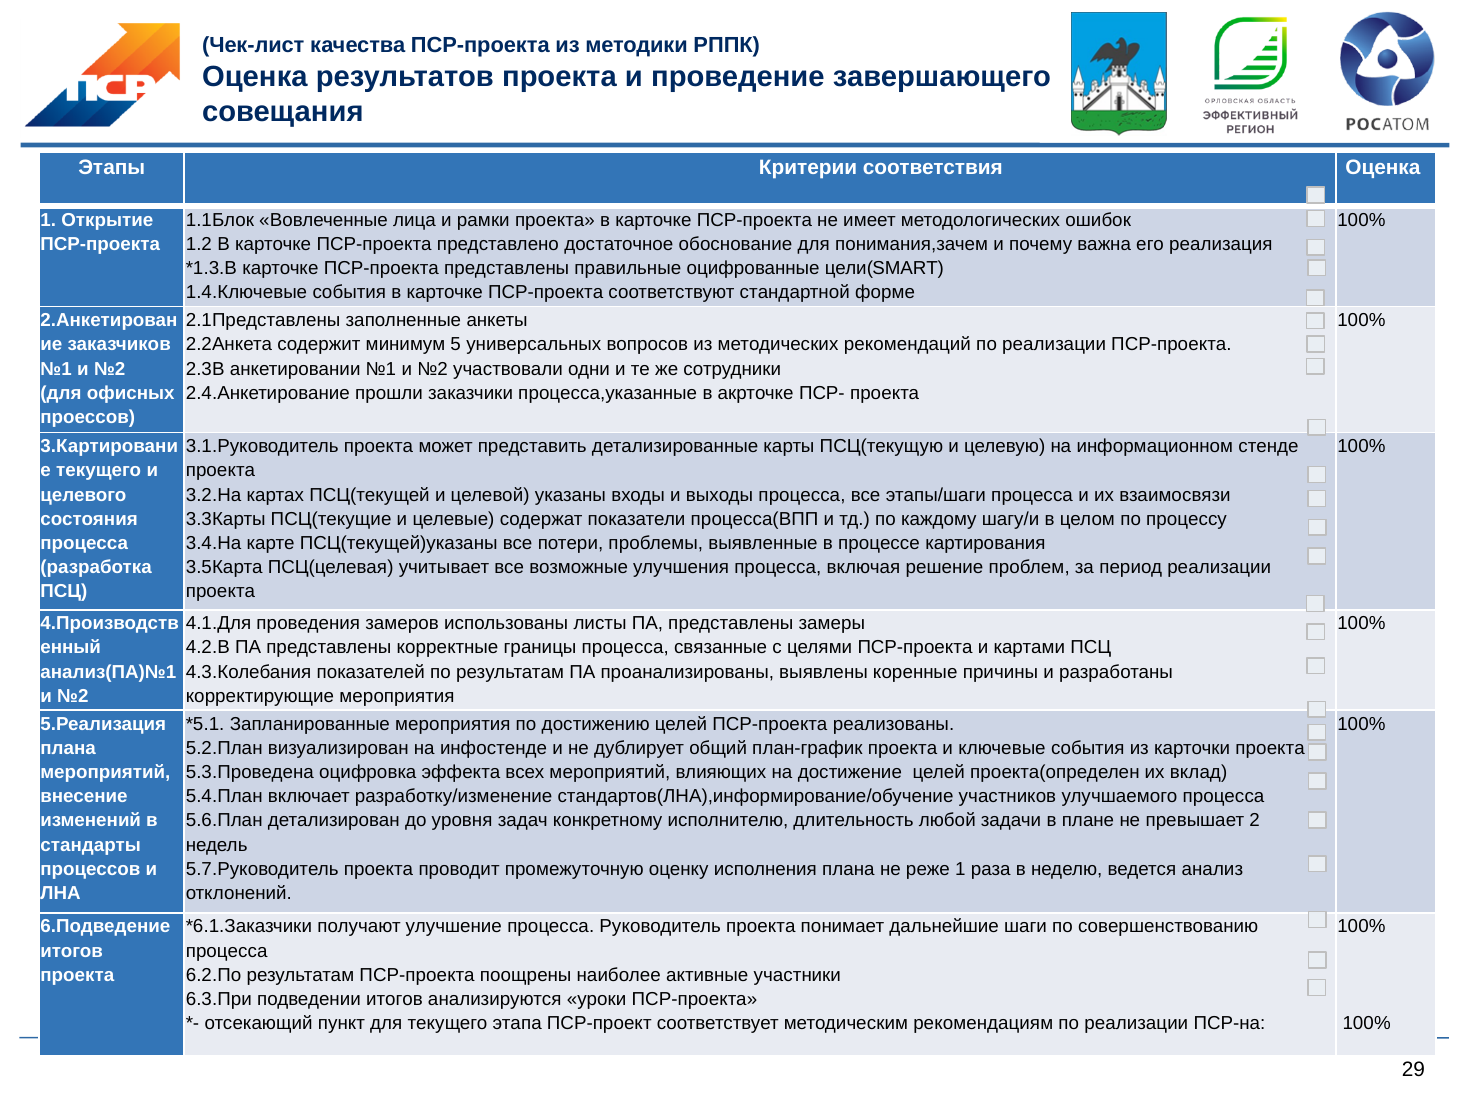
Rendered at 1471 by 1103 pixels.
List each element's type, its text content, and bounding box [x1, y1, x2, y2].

table_cell 100% [1337, 209, 1435, 306]
text_box [1305, 656, 1326, 676]
text_box [1306, 546, 1328, 566]
text_box [1306, 258, 1328, 278]
text_box [1306, 699, 1328, 719]
text_box [1306, 909, 1328, 929]
table_header Оценка [1337, 153, 1435, 203]
table_cell 100% [1337, 711, 1435, 912]
table_cell 6.Подведение итогов проекта [40, 914, 183, 1055]
table_cell 100% [1337, 307, 1435, 432]
picture [1180, 0, 1461, 157]
picture [1071, 12, 1168, 136]
table_cell 100% [1337, 433, 1435, 609]
text_box [1306, 977, 1328, 997]
table_cell 3.Картирование текущего и целевого состояния процесса (разработка ПСЦ) [40, 433, 183, 609]
text_box [1306, 465, 1328, 485]
table_cell 1.1Блок «Вовлеченные лица и рамки проекта» в карточке ПСР-проекта не имеет методологических ошибок 1.2 В карточке ПСР-проекта представлено достаточное обоснование для понимания,зачем и почему важна его реализация *1.3.В карточке ПСР-проекта представлены правильные оцифрованные цели(SMART) 1.4.Ключевые события в карточке ПСР-проекта соответствуют стандартной форме [185, 209, 1335, 306]
table_cell *6.1.Заказчики получают улучшение процесса. Руководитель проекта понимает дальнейшие шаги по совершенствованию процесса 6.2.По результатам ПСР-проекта поощрены наиболее активные участники 6.3.При подведении итогов анализируются «уроки ПСР-проекта» *- отсекающий пункт для текущего этапа ПСР-проект соответствует методическим рекомендациям по реализации ПСР-на: [185, 914, 1335, 1055]
title (Чек-лист качества ПСР-проекта из методики РППК) Оценка результатов проекта и проведение завершающего совещания [202, 47, 1120, 152]
text_box [1305, 356, 1326, 376]
table_cell 2.Анкетирование заказчиков №1 и №2 (для офисных проессов) [40, 307, 183, 432]
text_box [1306, 854, 1328, 874]
table_cell *5.1. Запланированные мероприятия по достижению целей ПСР-проекта реализованы. 5.2.План визуализирован на инфостенде и не дублирует общий план-график проекта и ключевые события из карточки проекта 5.3.Проведена оцифровка эффекта всех мероприятий, влияющих на достижение целей проекта(определен их вклад) 5.4.План включает разработку/изменение стандартов(ЛНА),информирование/обучение участников улучшаемого процесса 5.6.План детализирован до уровня задач конкретному исполнителю, длительность любой задачи в плане не превышает 2 недель 5.7.Руководитель проекта проводит промежуточную оценку исполнения плана не реже 1 раза в неделю, ведется анализ отклонений. [185, 711, 1335, 912]
table_cell 2.1Представлены заполненные анкеты 2.2Анкета содержит минимум 5 универсальных вопросов из методических рекомендаций по реализации ПСР-проекта. 2.3В анкетировании №1 и №2 участвовали одни и те же сотрудники 2.4.Анкетирование прошли заказчики процесса,указанные в акрточке ПСР- проекта [185, 307, 1335, 432]
text_box [1305, 334, 1326, 354]
text_box [1306, 771, 1328, 791]
text_box [1306, 810, 1328, 830]
text_box [1305, 185, 1326, 205]
text_box [1306, 417, 1328, 437]
text_box [1305, 622, 1326, 642]
text_box [1305, 208, 1326, 229]
text_box [1306, 517, 1328, 537]
table_cell 4.1.Для проведения замеров использованы листы ПА, представлены замеры 4.2.В ПА представлены корректные границы процесса, связанные с целями ПСР-проекта и картами ПСЦ 4.3.Колебания показателей по результатам ПА проанализированы, выявлены коренные причины и разработаны корректирующие мероприятия [185, 611, 1335, 709]
picture [20, 19, 186, 138]
text_box [1306, 722, 1328, 742]
text_box [1305, 593, 1326, 613]
text_box [1305, 288, 1326, 308]
table_cell 1. Открытие ПСР-проекта [40, 209, 183, 306]
table_cell 100% 100% [1337, 914, 1435, 1055]
table_header Этапы [40, 153, 183, 203]
text_box [1306, 950, 1328, 970]
table_header Критерии соответствия [185, 153, 1335, 203]
text_box [1306, 742, 1328, 762]
text_box [1305, 311, 1326, 331]
text_box [1305, 237, 1326, 257]
text_box [1306, 488, 1328, 508]
table_cell 100% [1337, 611, 1435, 709]
table_cell 4.Производственный анализ(ПА)№1 и №2 [40, 611, 183, 709]
table_cell 5.Реализация плана мероприятий, внесение изменений в стандарты процессов и ЛНА [40, 711, 183, 912]
table_cell 3.1.Руководитель проекта может представить детализированные карты ПСЦ(текущую и целевую) на информационном стенде проекта 3.2.На картах ПСЦ(текущей и целевой) указаны входы и выходы процесса, все этапы/шаги процесса и их взаимосвязи 3.3Карты ПСЦ(текущие и целевые) содержат показатели процесса(ВПП и тд.) по каждому шагу/и в целом по процессу 3.4.На карте ПСЦ(текущей)указаны все потери, проблемы, выявленные в процессе картирования 3.5Карта ПСЦ(целевая) учитывает все возможные улучшения процесса, включая решение проблем, за период реализации проекта [185, 433, 1335, 609]
